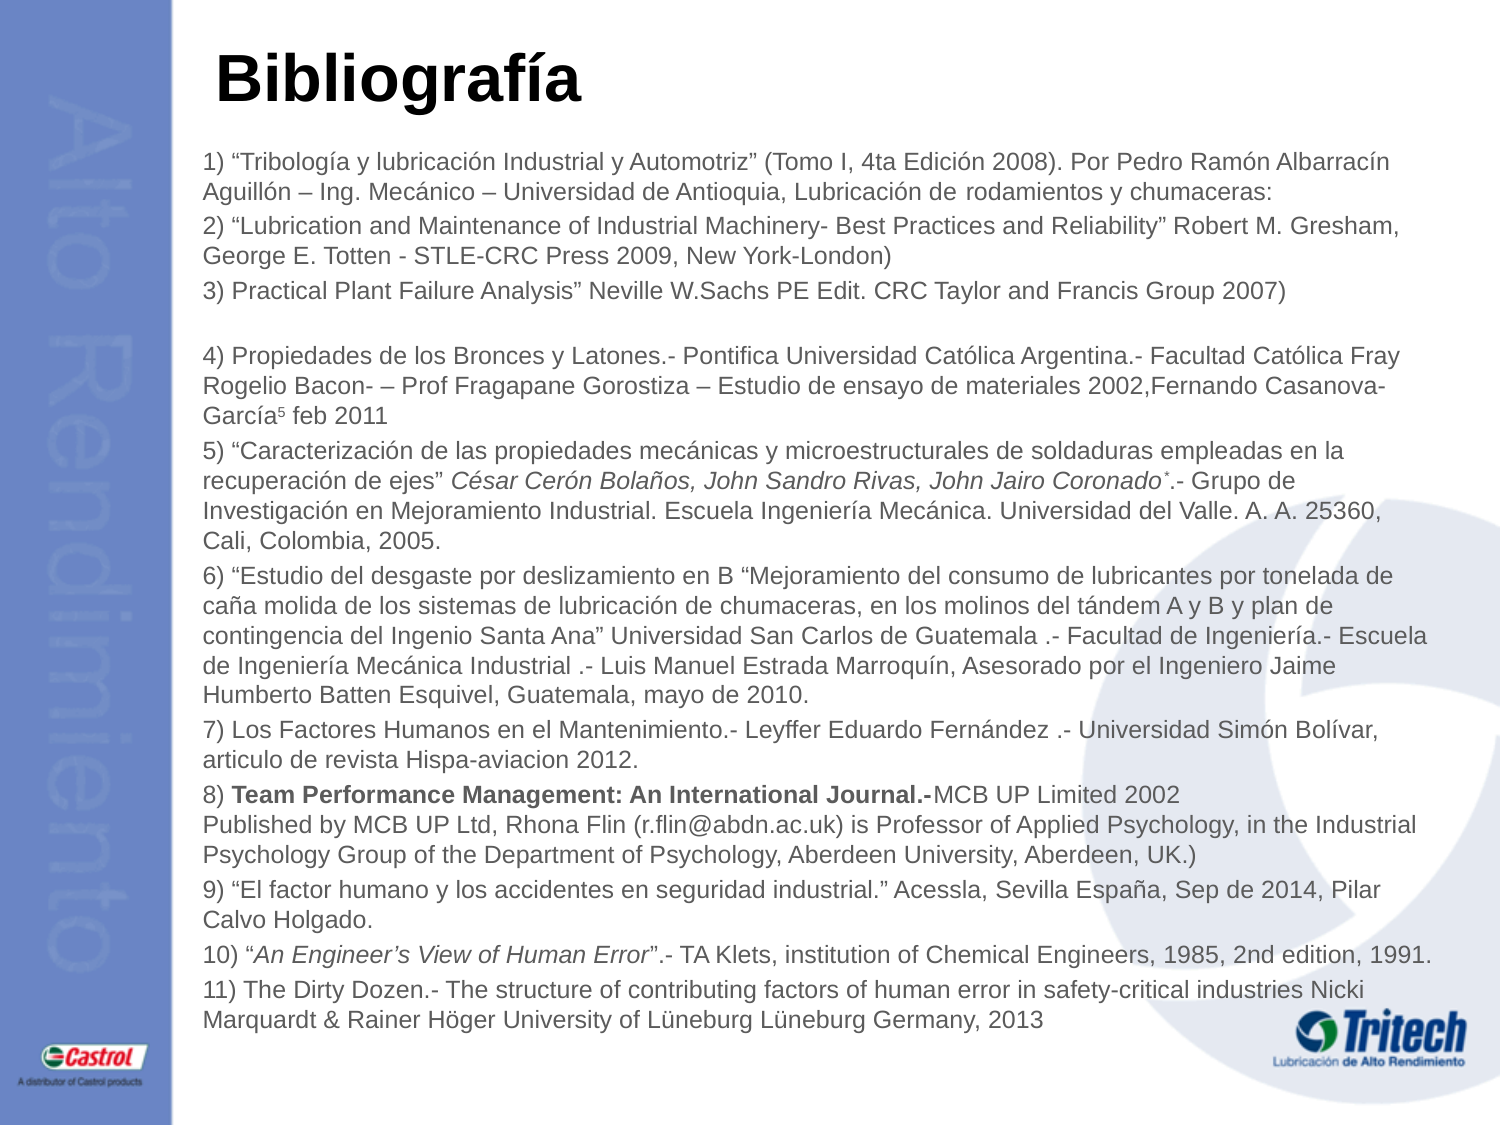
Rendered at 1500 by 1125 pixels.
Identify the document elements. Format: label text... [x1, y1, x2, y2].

title Bibliografía [199, 24, 1500, 126]
picture [0, 0, 1500, 1125]
list 1) “Tribología y lubricación Industrial y Automotriz” (Tomo I, 4ta Edición 2008). Por Pedro Ramón Albarracín Aguillón – Ing. Mecánico – Universidad de Antioquia, Lubricación de rodamientos y chumaceras: 2) “Lubrication and Maintenance of Industrial Machinery- Best Practices and Reliability” Robert M. Gresham, George E. Totten - STLE-CRC Press 2009, New York-London) 3) Practical Plant Failure Analysis” Neville W.Sachs PE Edit. CRC Taylor and Francis Group 2007) 4) Propiedades de los Bronces y Latones.- Pontifica Universidad Católica Argentina.- Facultad Católica Fray Rogelio Bacon- – Prof Fragapane Gorostiza – Estudio de ensayo de materiales 2002,Fernando Casanova-García5 feb 2011 5) “Caracterización de las propiedades mecánicas y microestructurales de soldaduras empleadas en la recuperación de ejes” César Cerón Bolaños, John Sandro Rivas, John Jairo Coronado*.- Grupo de Investigación en Mejoramiento Industrial. Escuela Ingeniería Mecánica. Universidad del Valle. A. A. 25360, Cali, Colombia, 2005. 6) “Estudio del desgaste por deslizamiento en B “Mejoramiento del consumo de lubricantes por tonelada de caña molida de los sistemas de lubricación de chumaceras, en los molinos del tándem A y B y plan de contingencia del Ingenio Santa Ana” Universidad San Carlos de Guatemala .- Facultad de Ingeniería.- Escuela de Ingeniería Mecánica Industrial .- Luis Manuel Estrada Marroquín, Asesorado por el Ingeniero Jaime Humberto Batten Esquivel, Guatemala, mayo de 2010. 7) Los Factores Humanos en el Mantenimiento.- Leyffer Eduardo Fernández .- Universidad Simón Bolívar, articulo de revista Hispa-aviacion 2012. 8) Team Performance Management: An International Journal.-MCB UP Limited 2002 Published by MCB UP Ltd, Rhona Flin (r.flin@abdn.ac.uk) is Professor of Applied Psychology, in the Industrial Psychology Group of the Department of Psychology, Aberdeen University, Aberdeen, UK.) 9) “El factor humano y los accidentes en seguridad industrial.” Acessla, Sevilla España, Sep de 2014, Pilar Calvo Holgado. 10) “An Engineer’s View of Human Error”.- TA Klets, institution of Chemical Engineers, 1985, 2nd edition, 1991. 11) The Dirty Dozen.- The structure of contributing factors of human error in safety-critical industries Nicki Marquardt & Rainer Höger University of Lüneburg Lüneburg Germany, 2013 [187, 137, 1451, 949]
